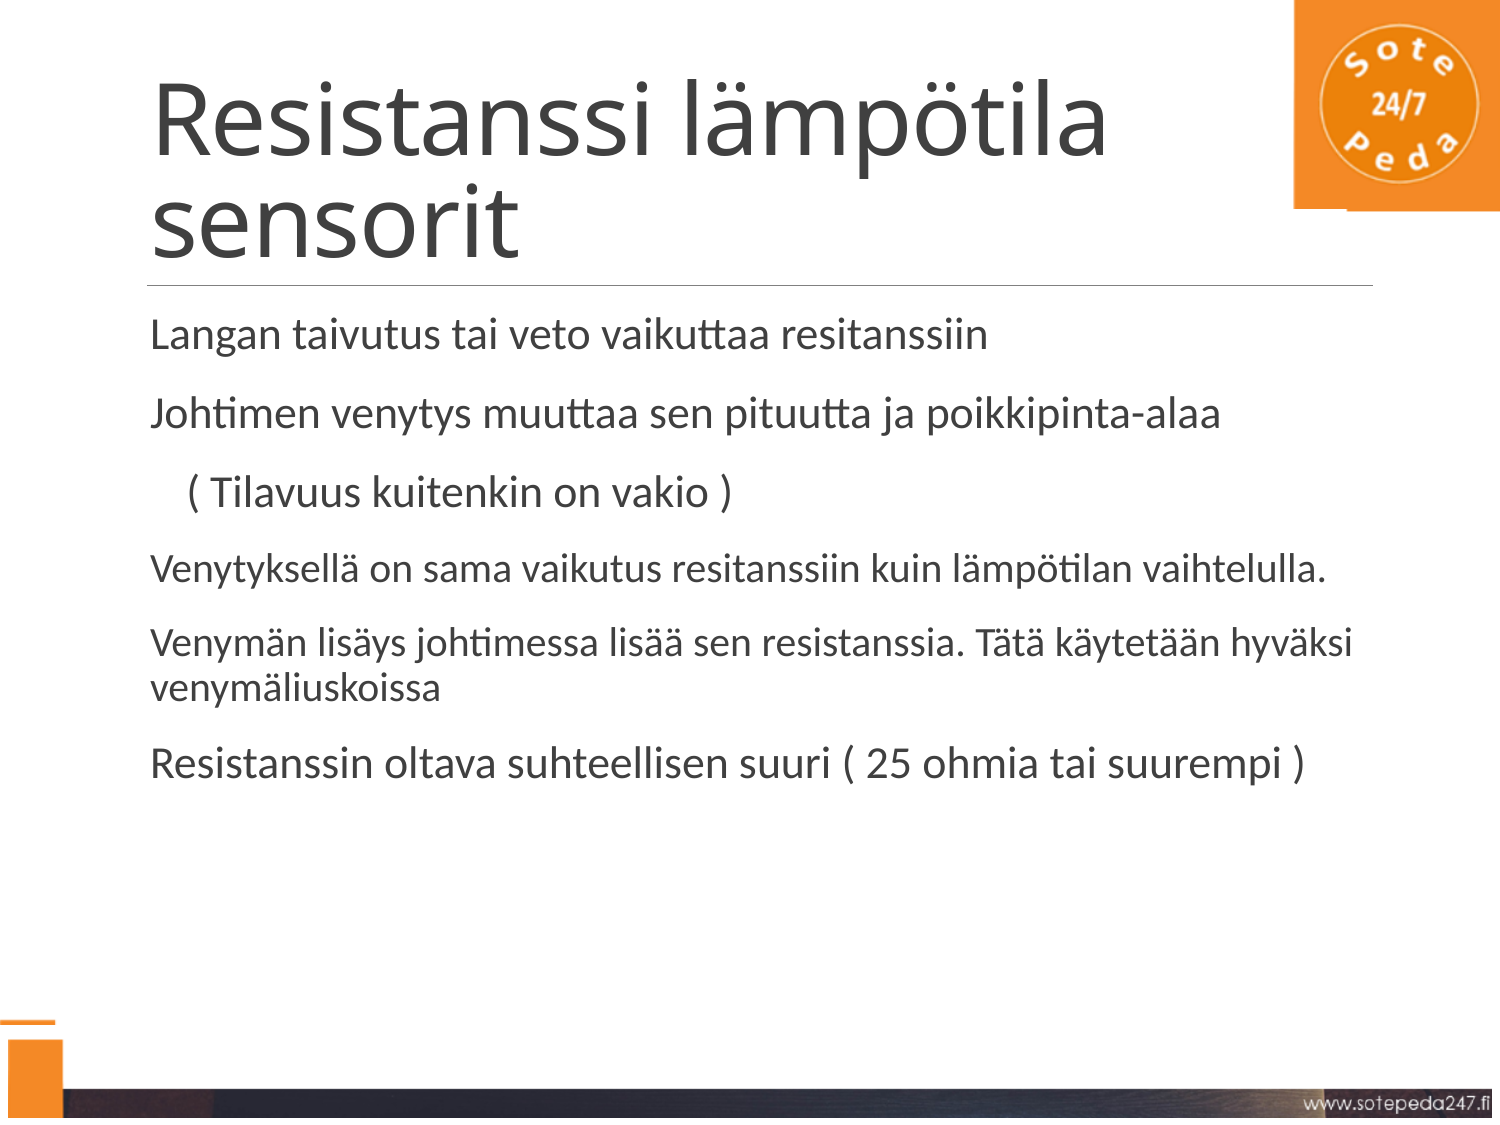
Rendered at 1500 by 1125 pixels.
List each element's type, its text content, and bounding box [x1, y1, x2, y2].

list Langan taivutus tai veto vaikuttaa resitanssiin Johtimen venytys muuttaa sen pituutta ja poikkipinta-alaa ( Tilavuus kuitenkin on vakio ) Venytyksellä on sama vaikutus resitanssiin kuin lämpötilan vaihtelulla. Venymän lisäys johtimessa lisää sen resistanssia. Tätä käytetään hyväksi venymäliuskoissa Resistanssin oltava suhteellisen suuri ( 25 ohmia tai suurempi ) [135, 302, 1373, 963]
title Resistanssi lämpötila sensorit [135, 47, 1373, 285]
picture [0, 0, 1500, 1125]
